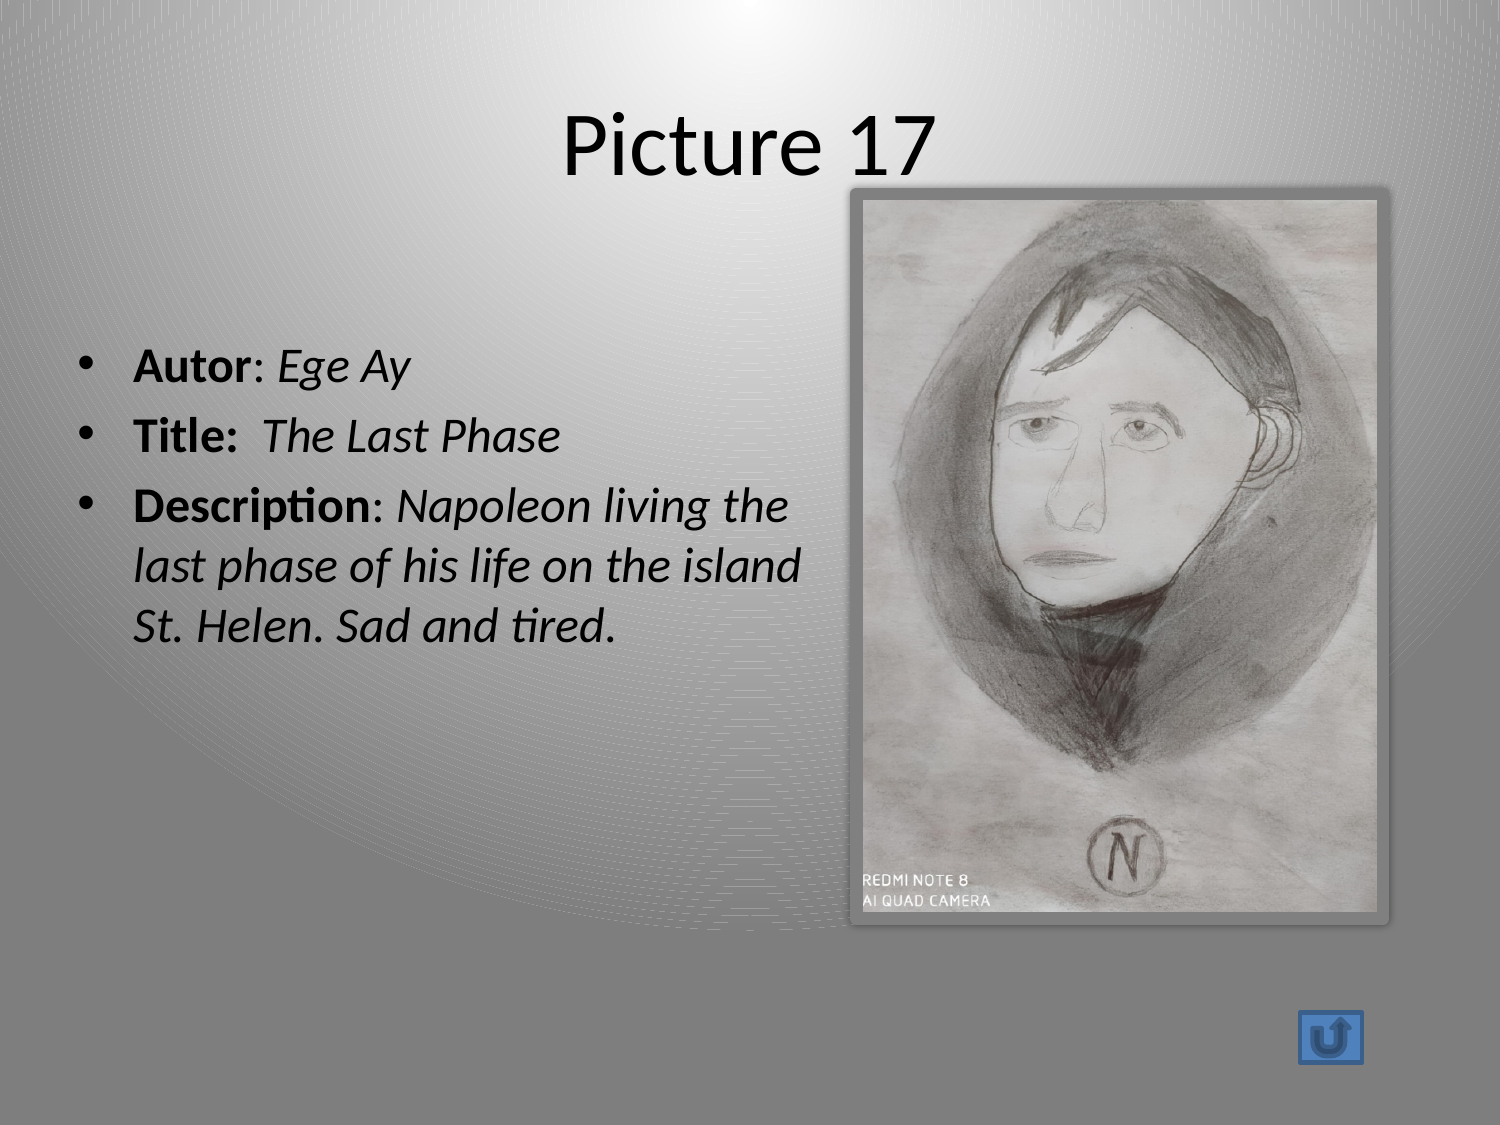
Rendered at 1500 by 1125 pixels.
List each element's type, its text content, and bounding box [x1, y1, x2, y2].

picture [763, 200, 1477, 912]
title Picture 17 [75, 45, 1425, 233]
list Autor: Ege Ay Title: The Last Phase Description: Napoleon living the last phase of his life on the island St. Helen. Sad and tired. [62, 324, 758, 800]
text_box [1298, 1010, 1364, 1065]
